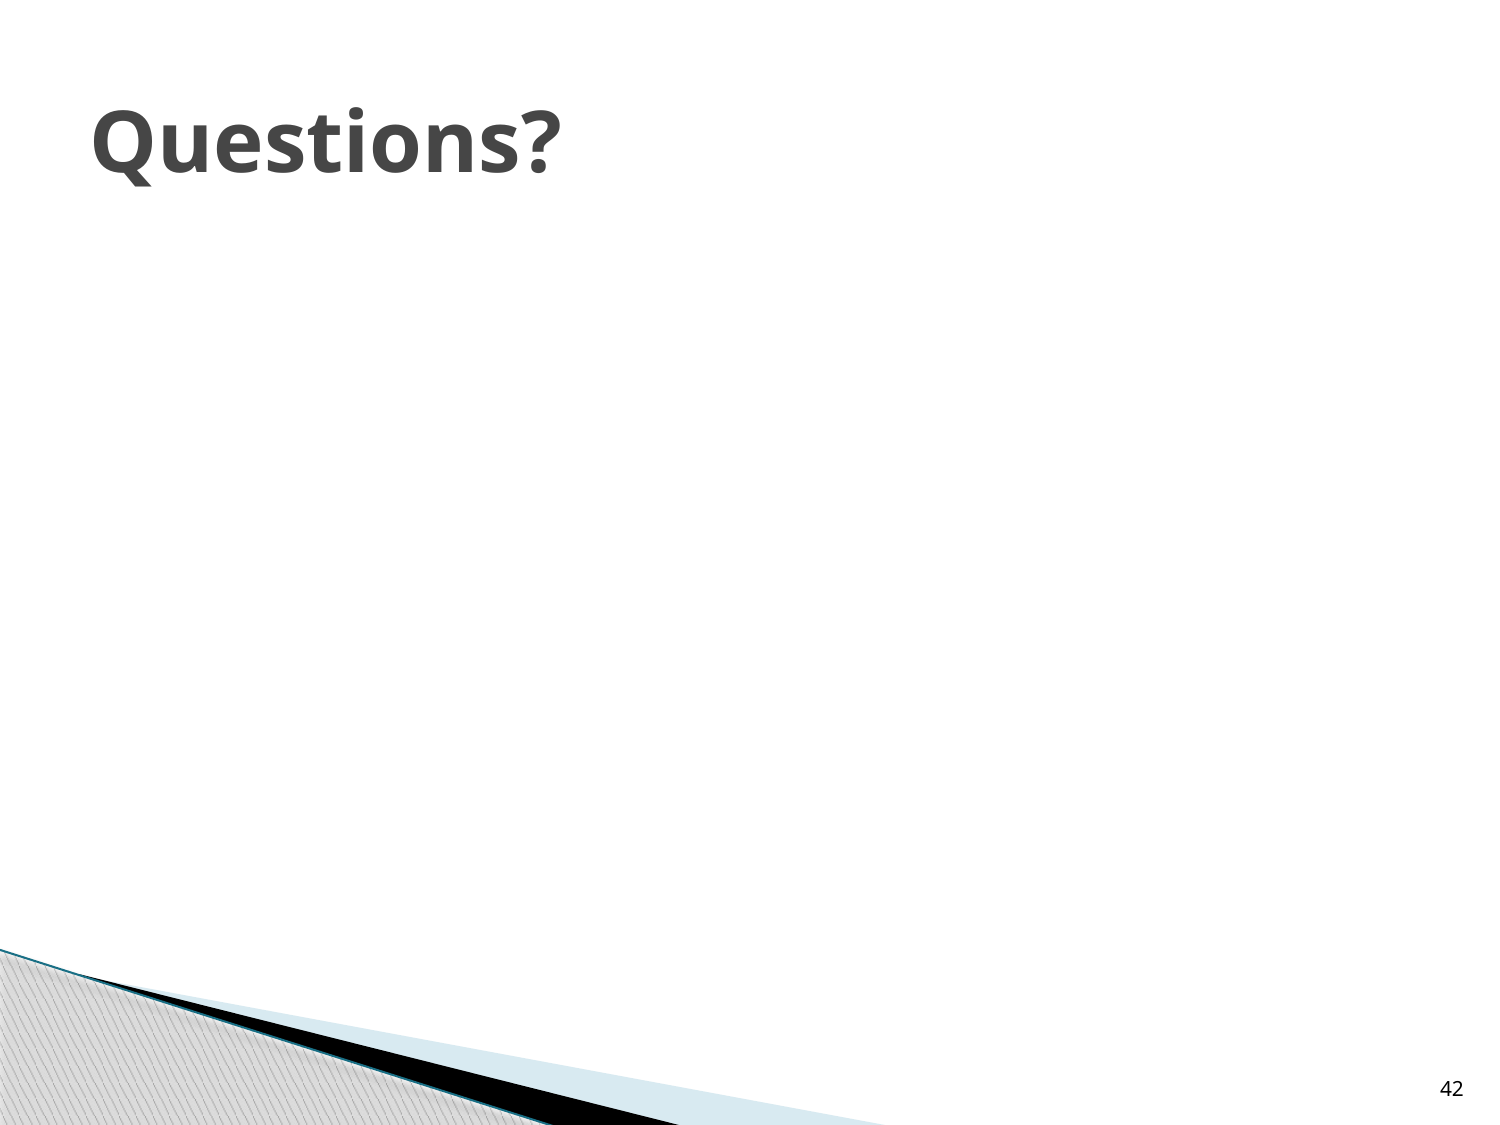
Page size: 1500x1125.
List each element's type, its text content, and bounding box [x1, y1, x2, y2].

slide_number 42 [1418, 1051, 1479, 1112]
title Questions? [75, 45, 1425, 233]
